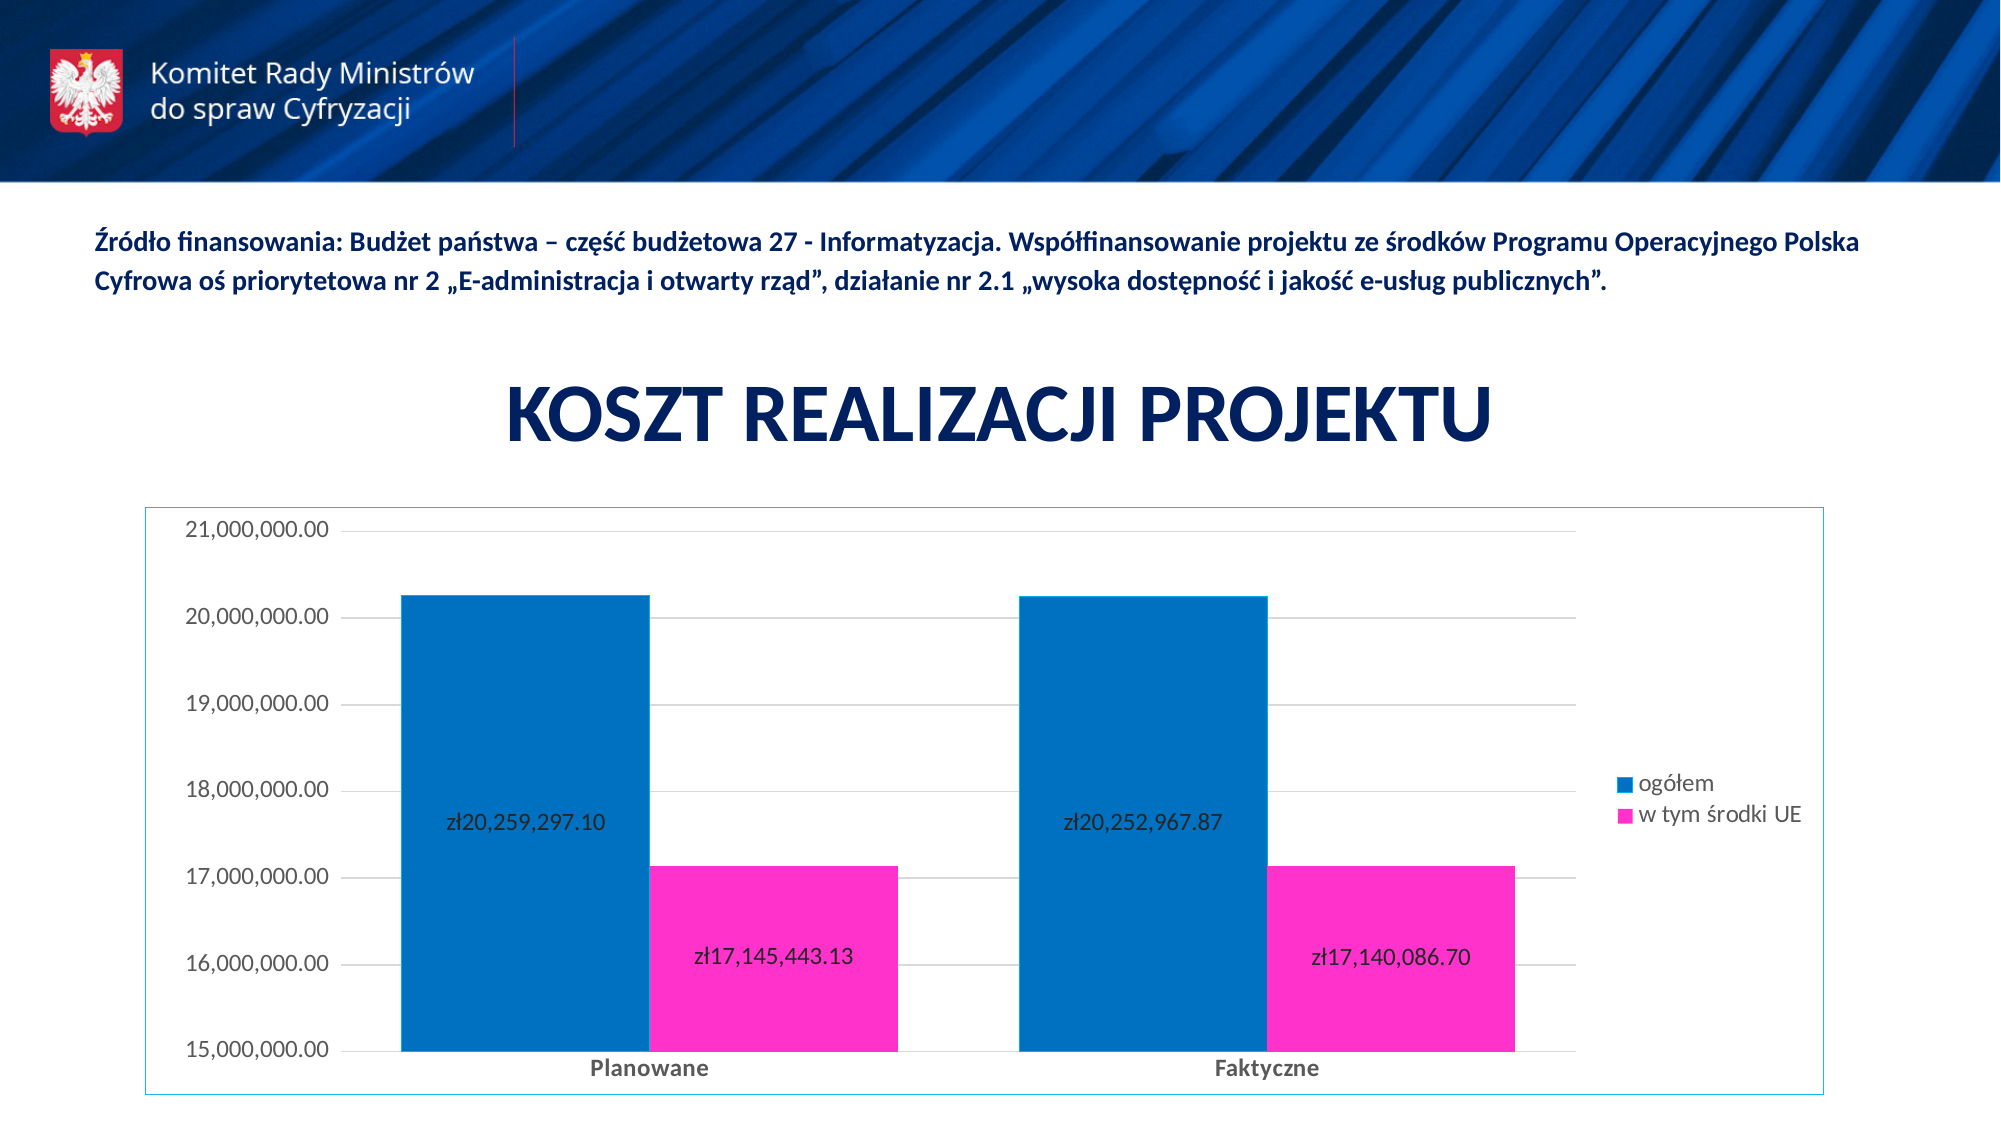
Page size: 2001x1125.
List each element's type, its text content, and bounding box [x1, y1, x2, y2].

picture [0, 0, 2001, 1125]
text_box KOSZT REALIZACJI PROJEKTU [0, 350, 2000, 474]
chart [145, 507, 1824, 1095]
text_box Źródło finansowania: Budżet państwa – część budżetowa 27 - Informatyzacja. Współfinansowanie projektu ze środków Programu Operacyjnego Polska Cyfrowa oś priorytetowa nr 2 „E-administracja i otwarty rząd”, działanie nr 2.1 „wysoka dostępność i jakość e-usług publicznych”. [79, 210, 1949, 334]
